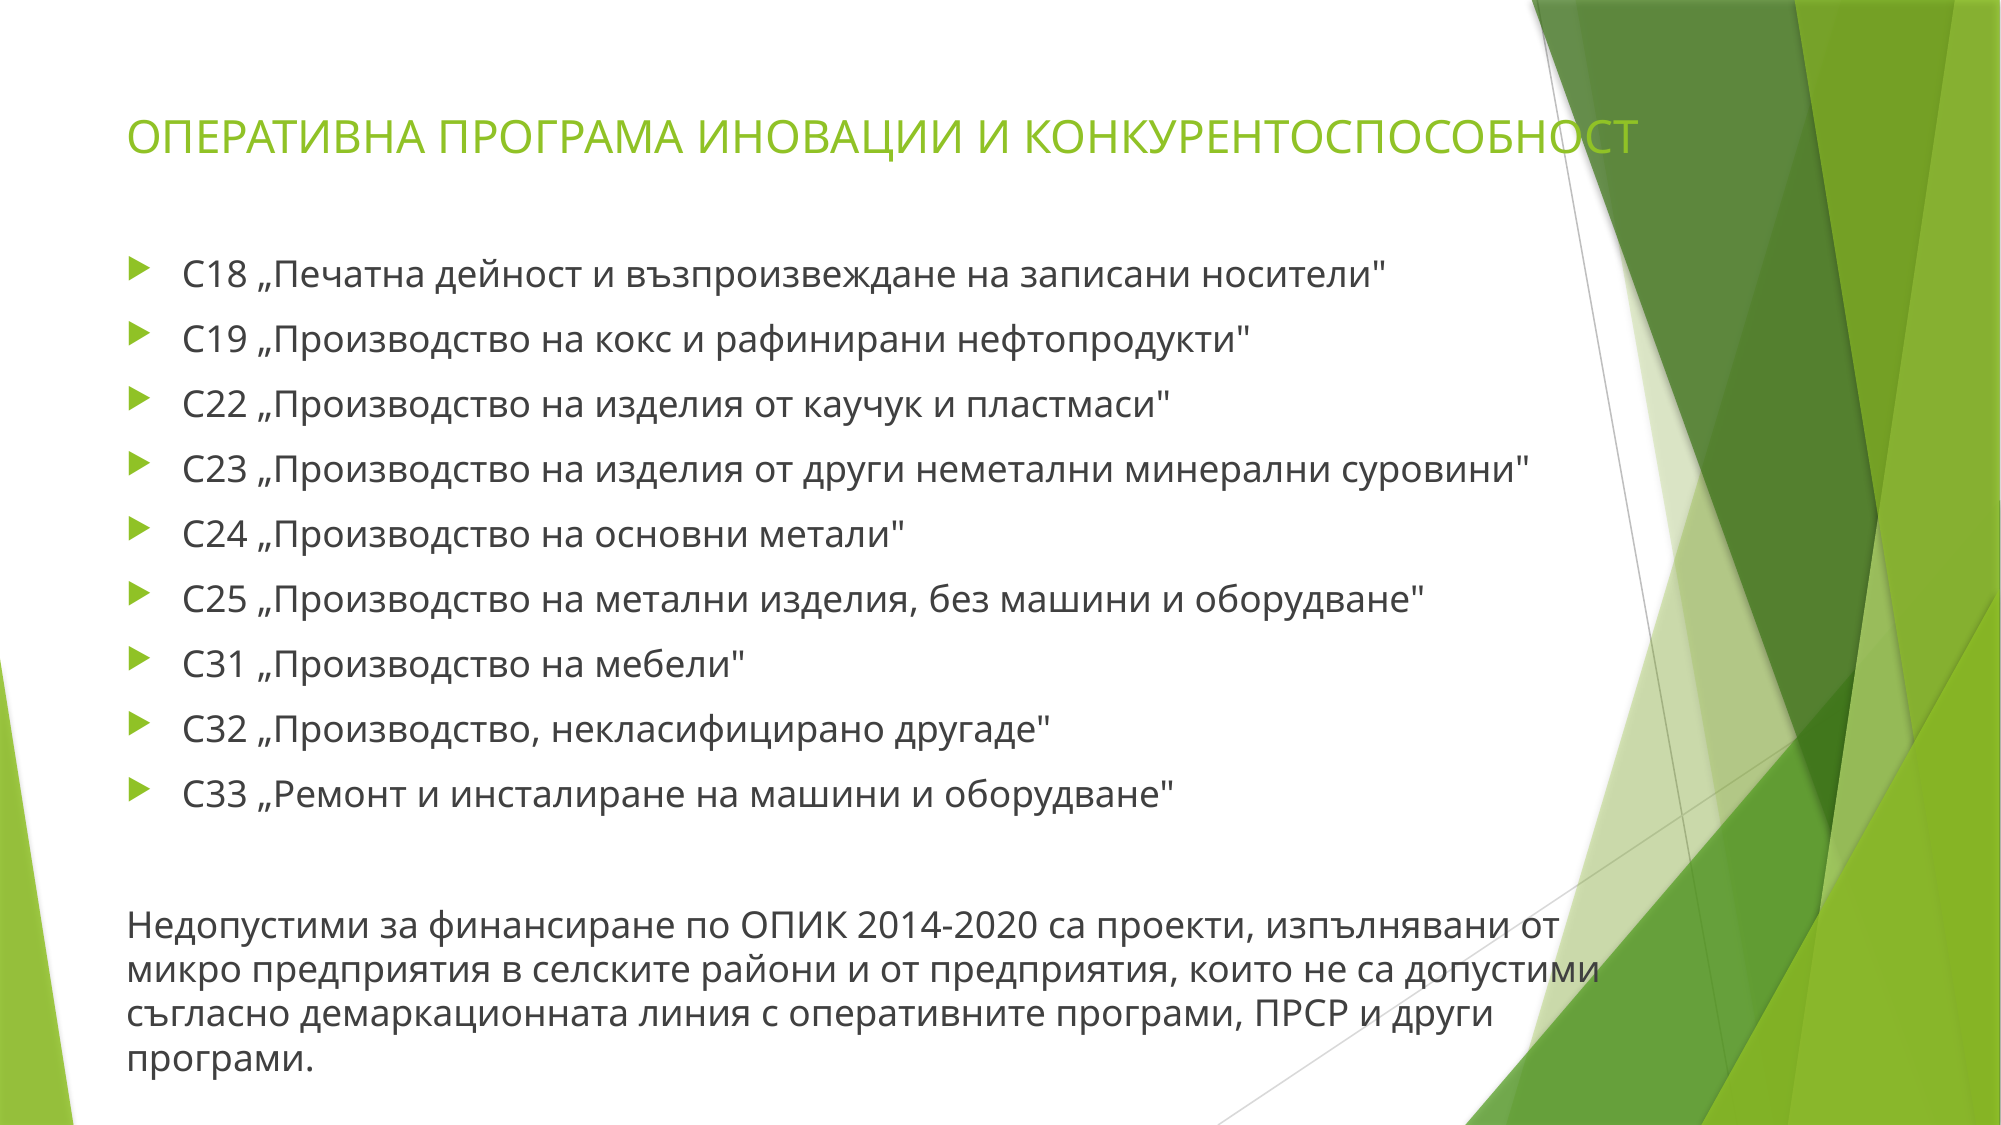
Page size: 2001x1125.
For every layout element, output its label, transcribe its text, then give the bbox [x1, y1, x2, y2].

list С18 „Печатна дейност и възпроизвеждане на записани носители" С19 „Производство на кокс и рафинирани нефтопродукти" С22 „Производство на изделия от каучук и пластмаси" С23 „Производство на изделия от други неметални минерални суровини" С24 „Производство на основни метали" С25 „Производство на метални изделия, без машини и оборудване" С31 „Производство на мебели" С32 „Производство, некласифицирано другаде" С33 „Ремонт и инсталиране на машини и оборудване" Недопустими за финансиране по ОПИК 2014-2020 са проекти, изпълнявани от микро предприятия в селските райони и от предприятия, които не са допустими съгласно демаркационната линия с оперативните програми, ПРСР и други програми. [111, 242, 1680, 1093]
title ОПЕРАТИВНА ПРОГРАМА ИНОВАЦИИ И КОНКУРЕНТОСПОСОБНОСТ [111, 99, 1696, 317]
